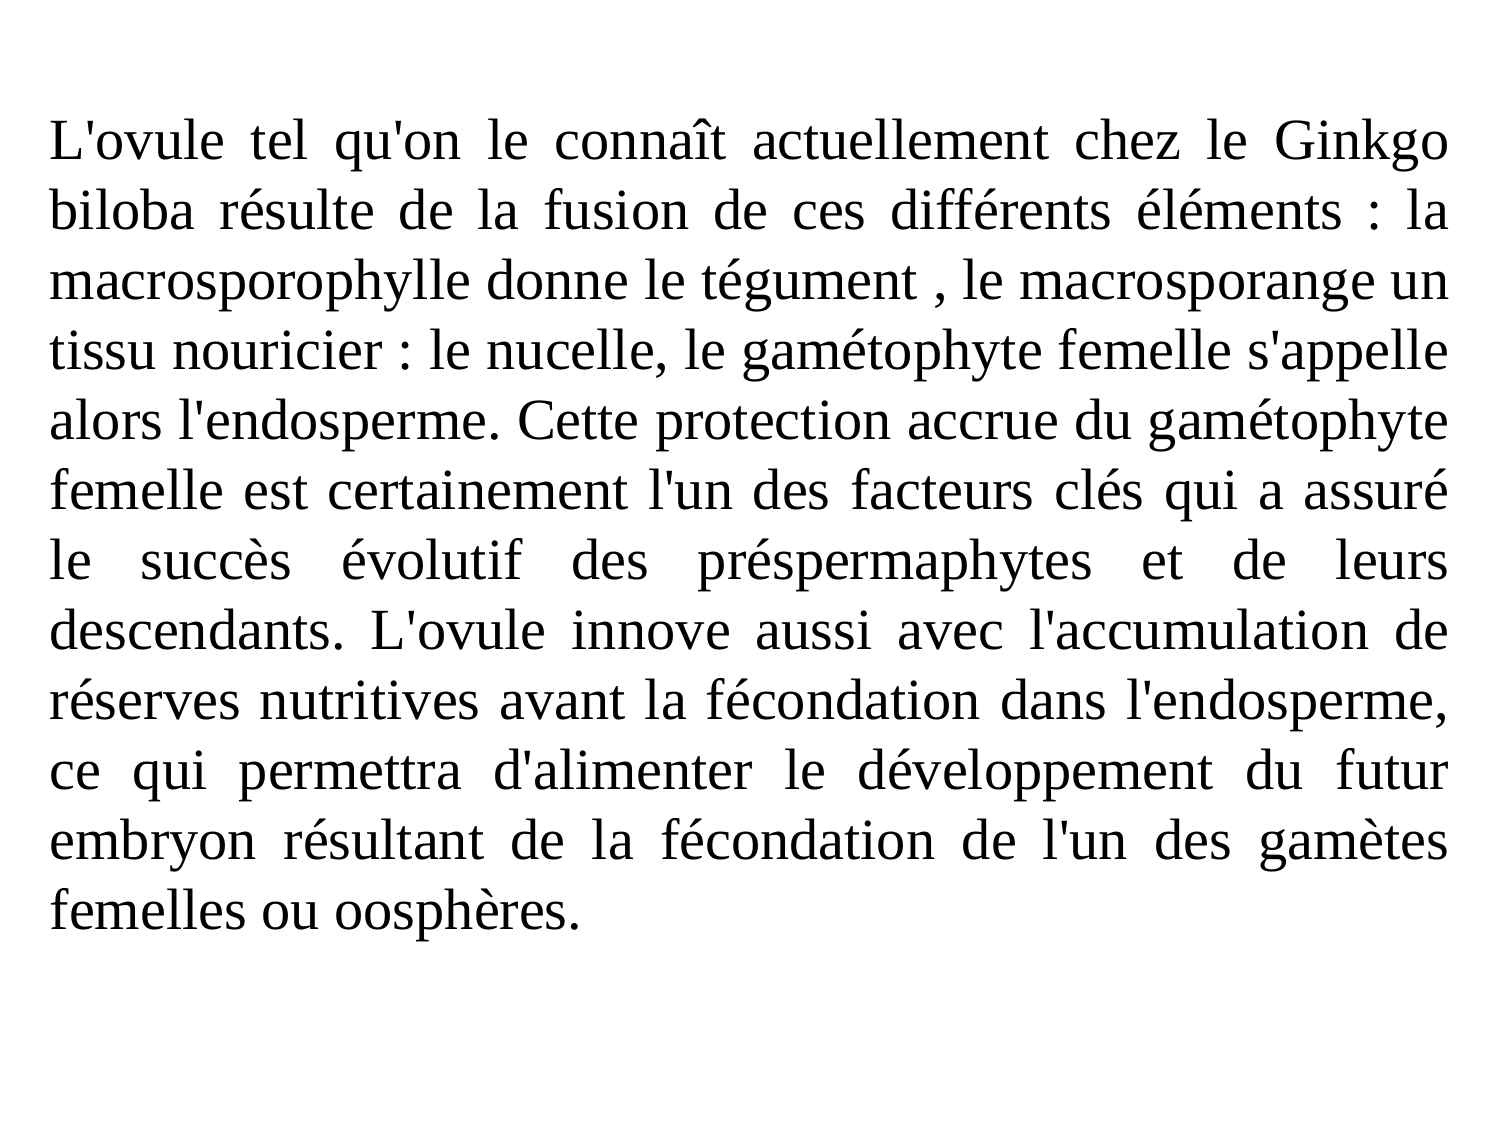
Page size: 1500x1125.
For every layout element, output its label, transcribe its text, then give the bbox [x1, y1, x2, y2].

text_box L'ovule tel qu'on le connaît actuellement chez le Ginkgo biloba résulte de la fusion de ces différents éléments : la macrosporophylle donne le tégument , le macrosporange un tissu nouricier : le nucelle, le gamétophyte femelle s'appelle alors l'endosperme. Cette protection accrue du gamétophyte femelle est certainement l'un des facteurs clés qui a assuré le succès évolutif des préspermaphytes et de leurs descendants. L'ovule innove aussi avec l'accumulation de réserves nutritives avant la fécondation dans l'endosperme, ce qui permettra d'alimenter le développement du futur embryon résultant de la fécondation de l'un des gamètes femelles ou oosphères. [35, 93, 1465, 949]
